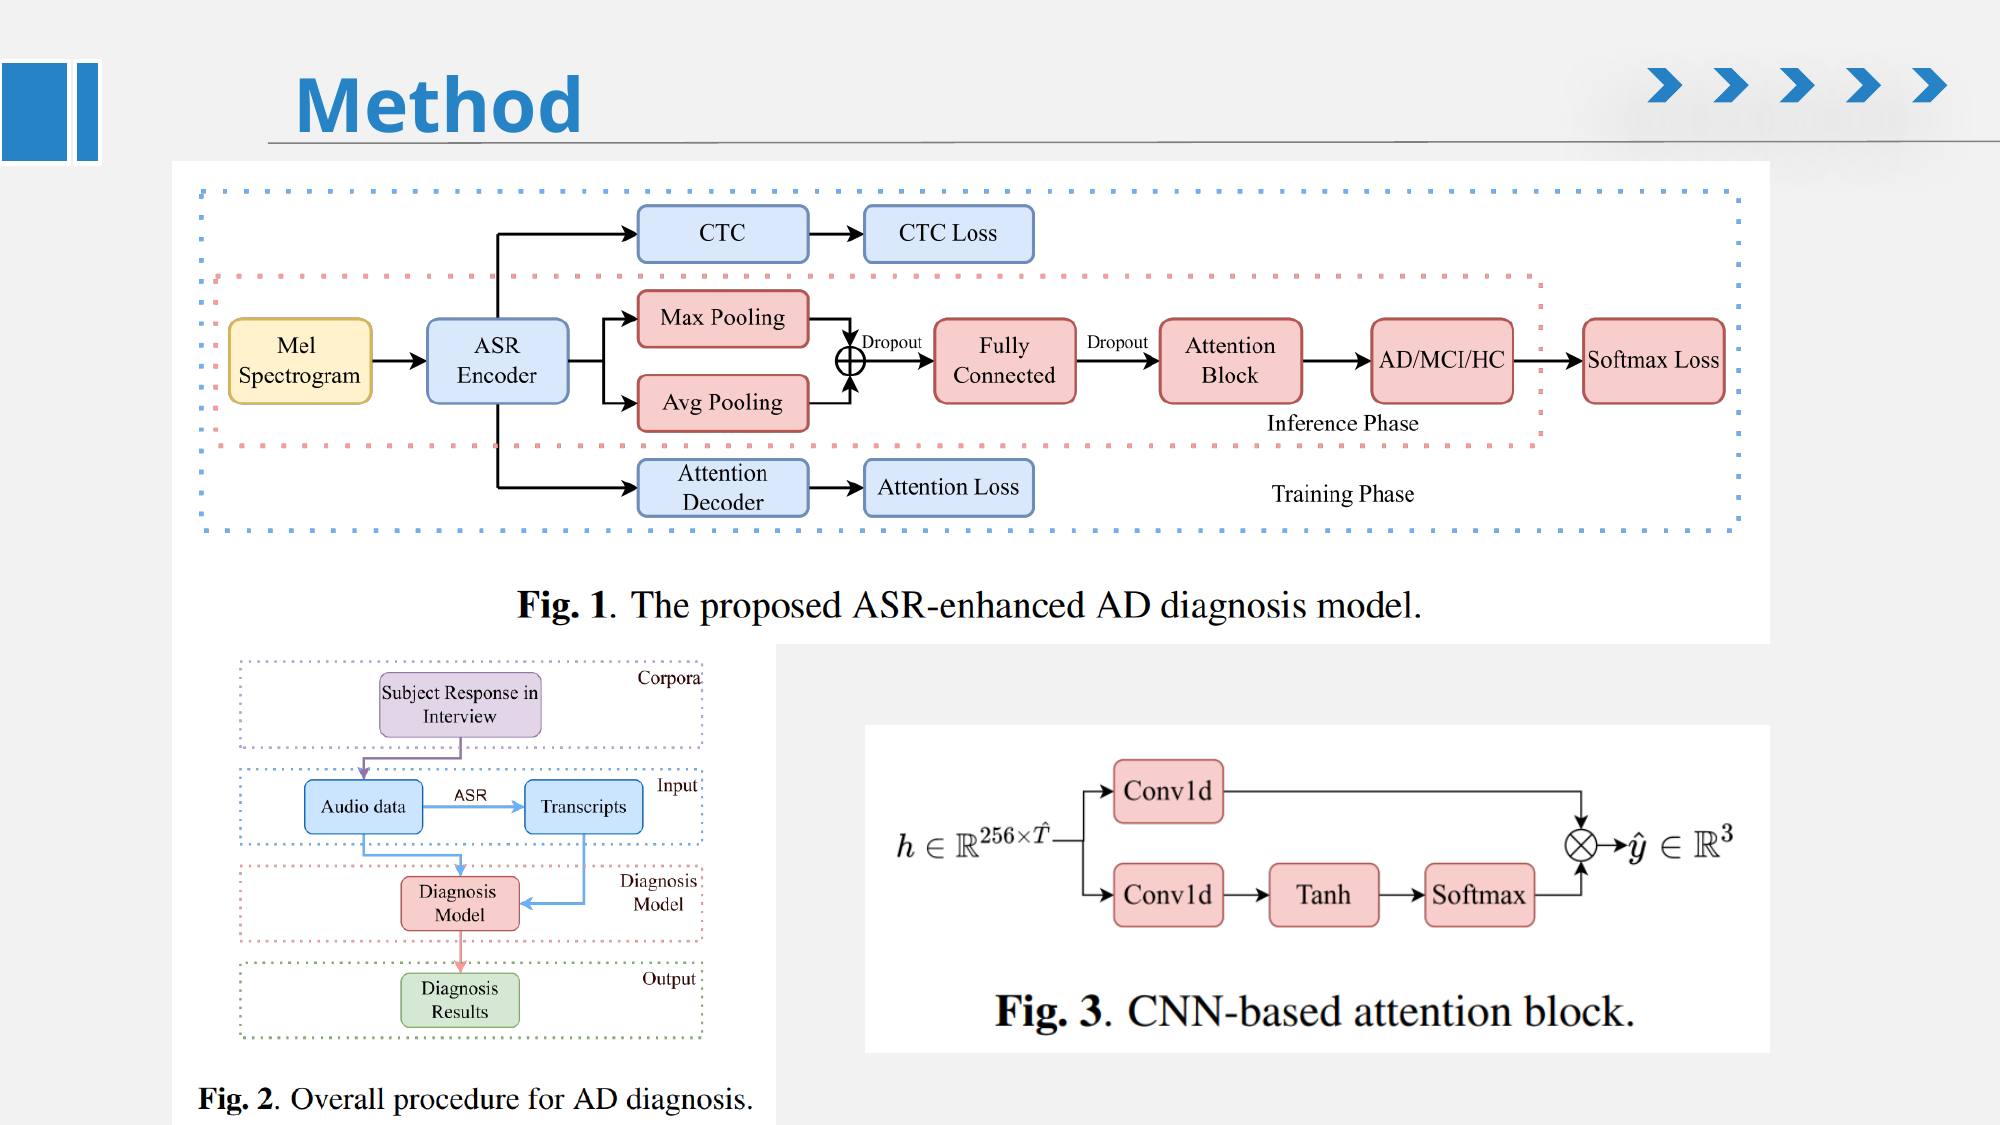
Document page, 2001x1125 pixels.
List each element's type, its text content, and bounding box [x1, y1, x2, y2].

picture [865, 724, 1771, 1053]
title Method [273, 61, 969, 144]
picture [172, 161, 1771, 1125]
